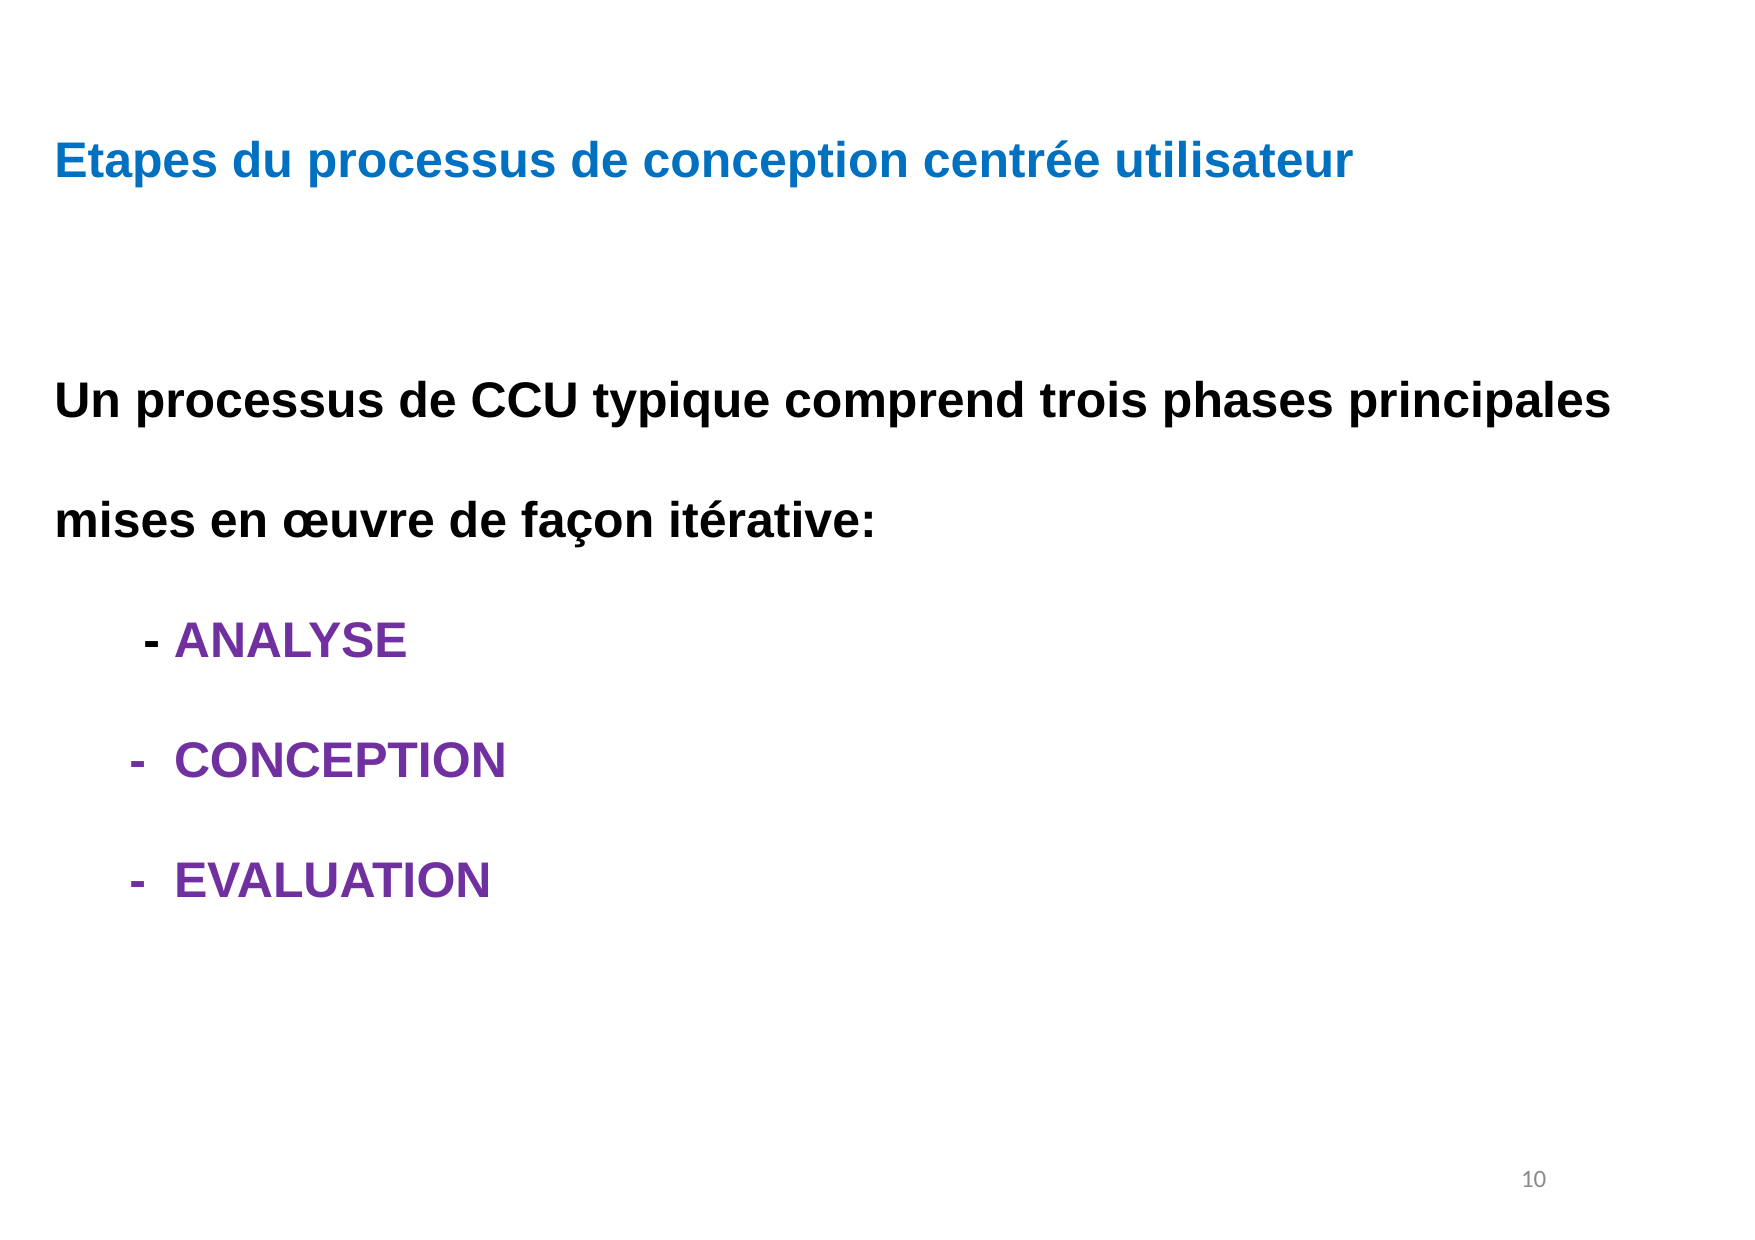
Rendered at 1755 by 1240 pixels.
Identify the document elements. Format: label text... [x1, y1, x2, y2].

text_box Etapes du processus de conception centrée utilisateur Un processus de CCU typique comprend trois phases principales mises en œuvre de façon itérative: - ANALYSE - CONCEPTION - EVALUATION [39, 119, 1690, 975]
slide_number 10 [1152, 1144, 1562, 1211]
